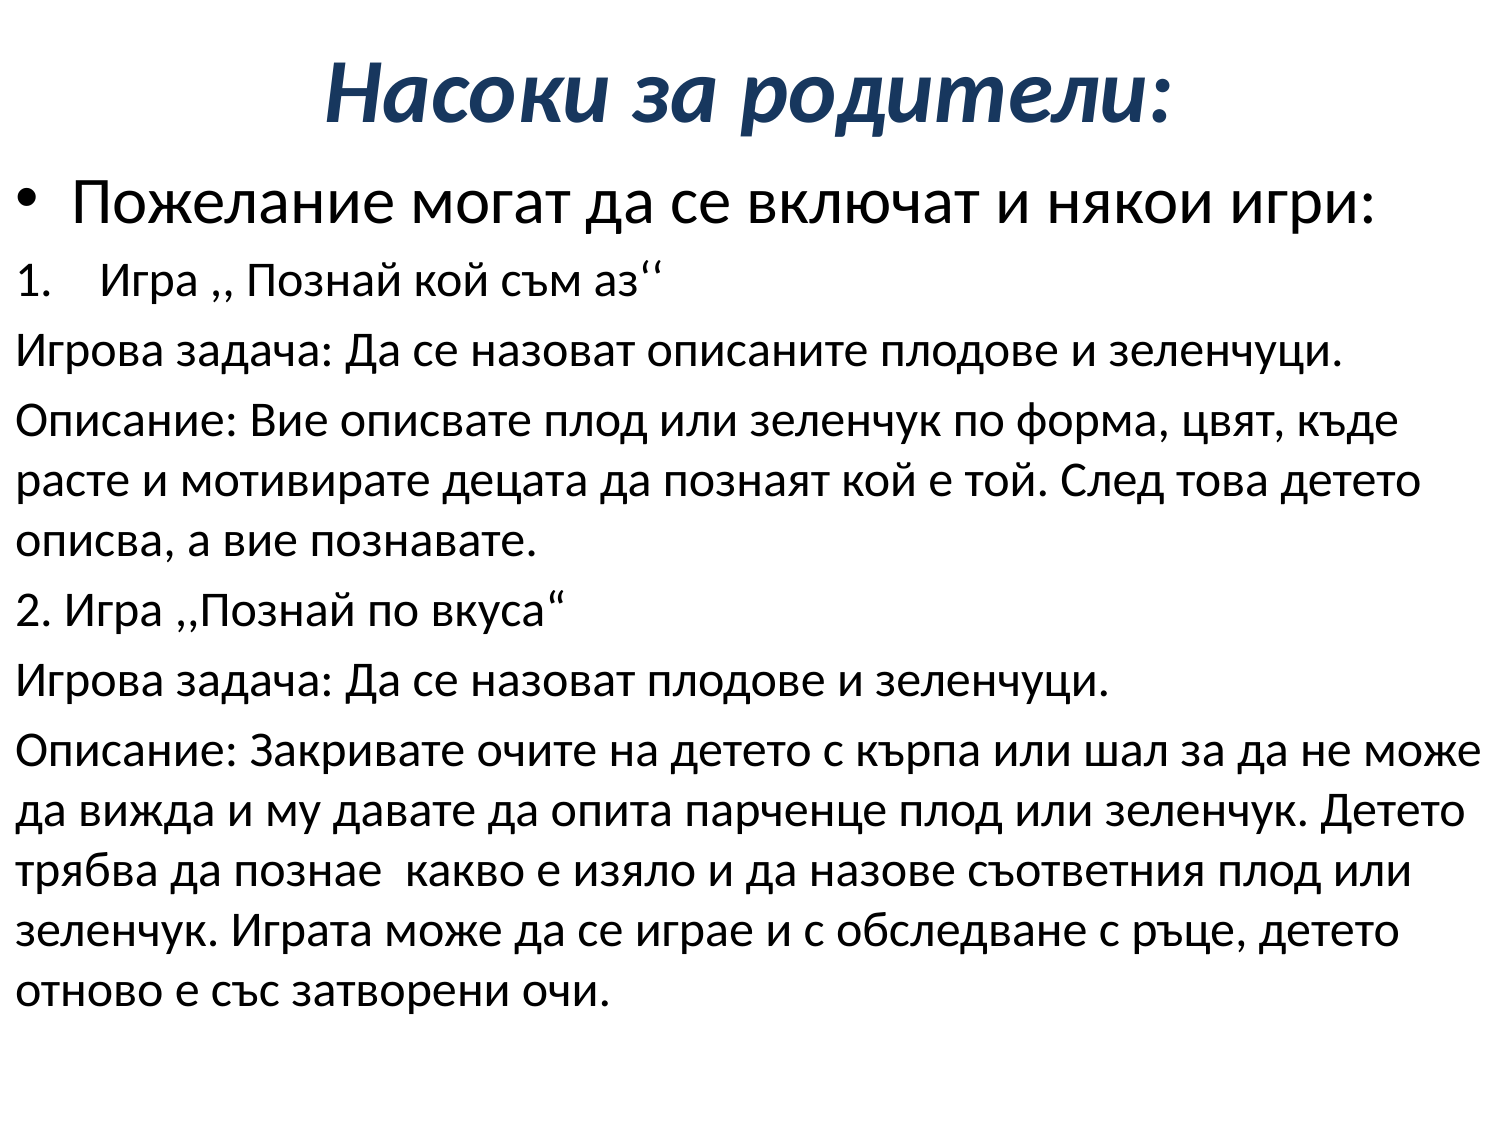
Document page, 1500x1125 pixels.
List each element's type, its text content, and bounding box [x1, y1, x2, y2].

list Пожелание могат да се включат и някои игри: Игра ,, Познай кой съм аз‘‘ Игрова задача: Да се назоват описаните плодове и зеленчуци. Описание: Вие описвате плод или зеленчук по форма, цвят, къде расте и мотивирате децата да познаят кой е той. След това детето описва, а вие познавате. 2. Игра ,,Познай по вкуса“ Игрова задача: Да се назоват плодове и зеленчуци. Описание: Закривате очите на детето с кърпа или шал за да не може да вижда и му давате да опита парченце плод или зеленчук. Детето трябва да познае какво е изяло и да назове съответния плод или зеленчук. Играта може да се играе и с обследване с ръце, детето отново е със затворени очи. [0, 149, 1500, 1125]
title Насоки за родители: [75, 0, 1425, 149]
